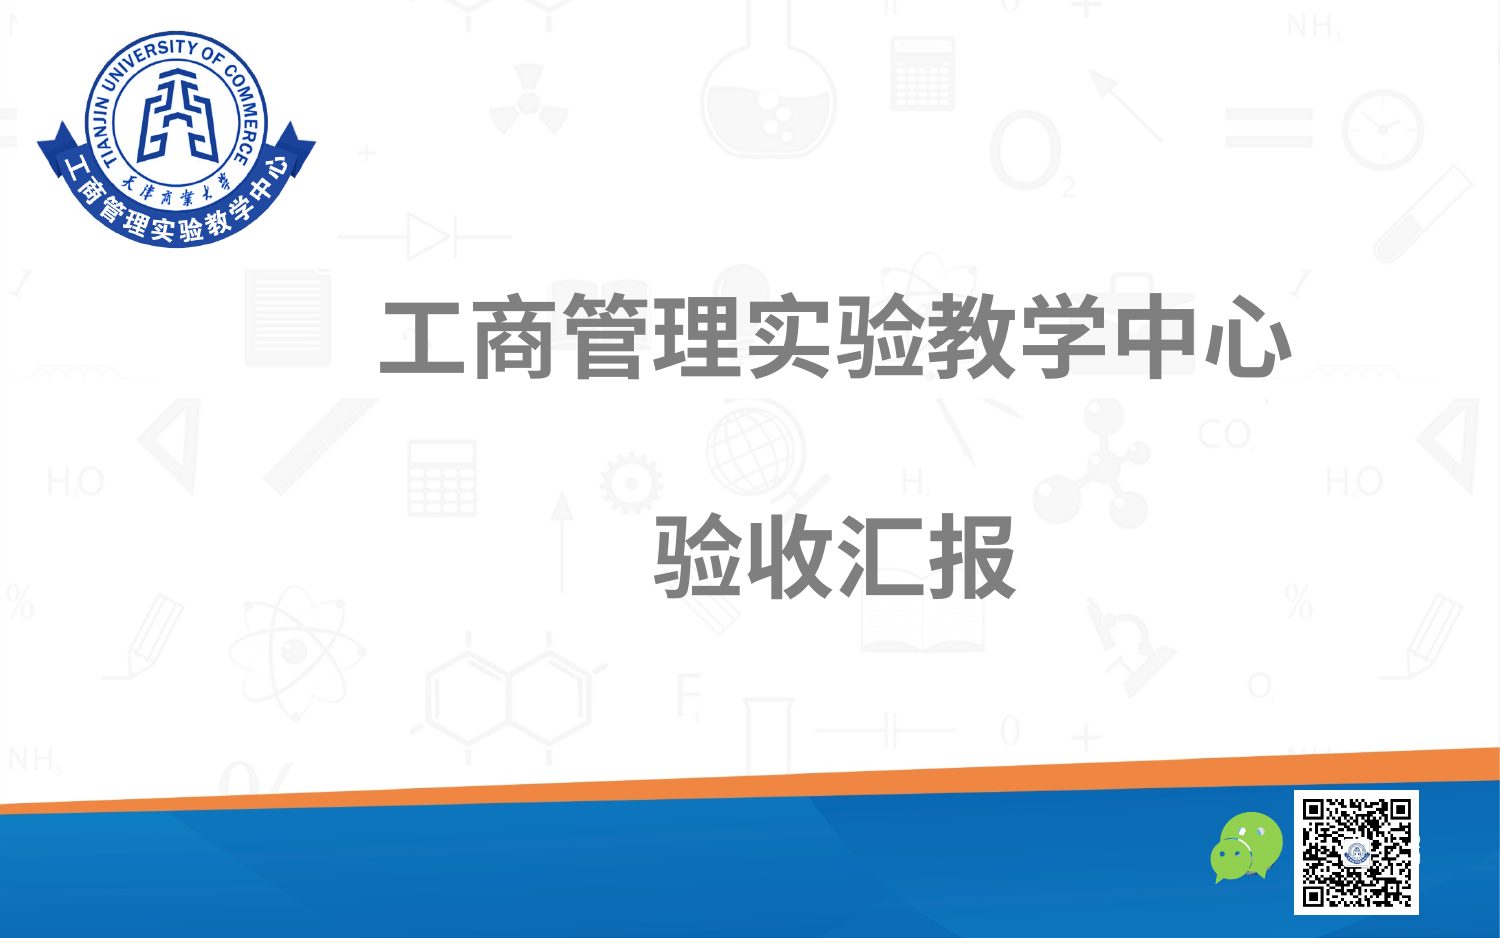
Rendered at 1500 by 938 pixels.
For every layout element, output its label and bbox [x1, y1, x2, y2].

picture [0, 0, 1500, 938]
text_box [1210, 789, 1420, 915]
